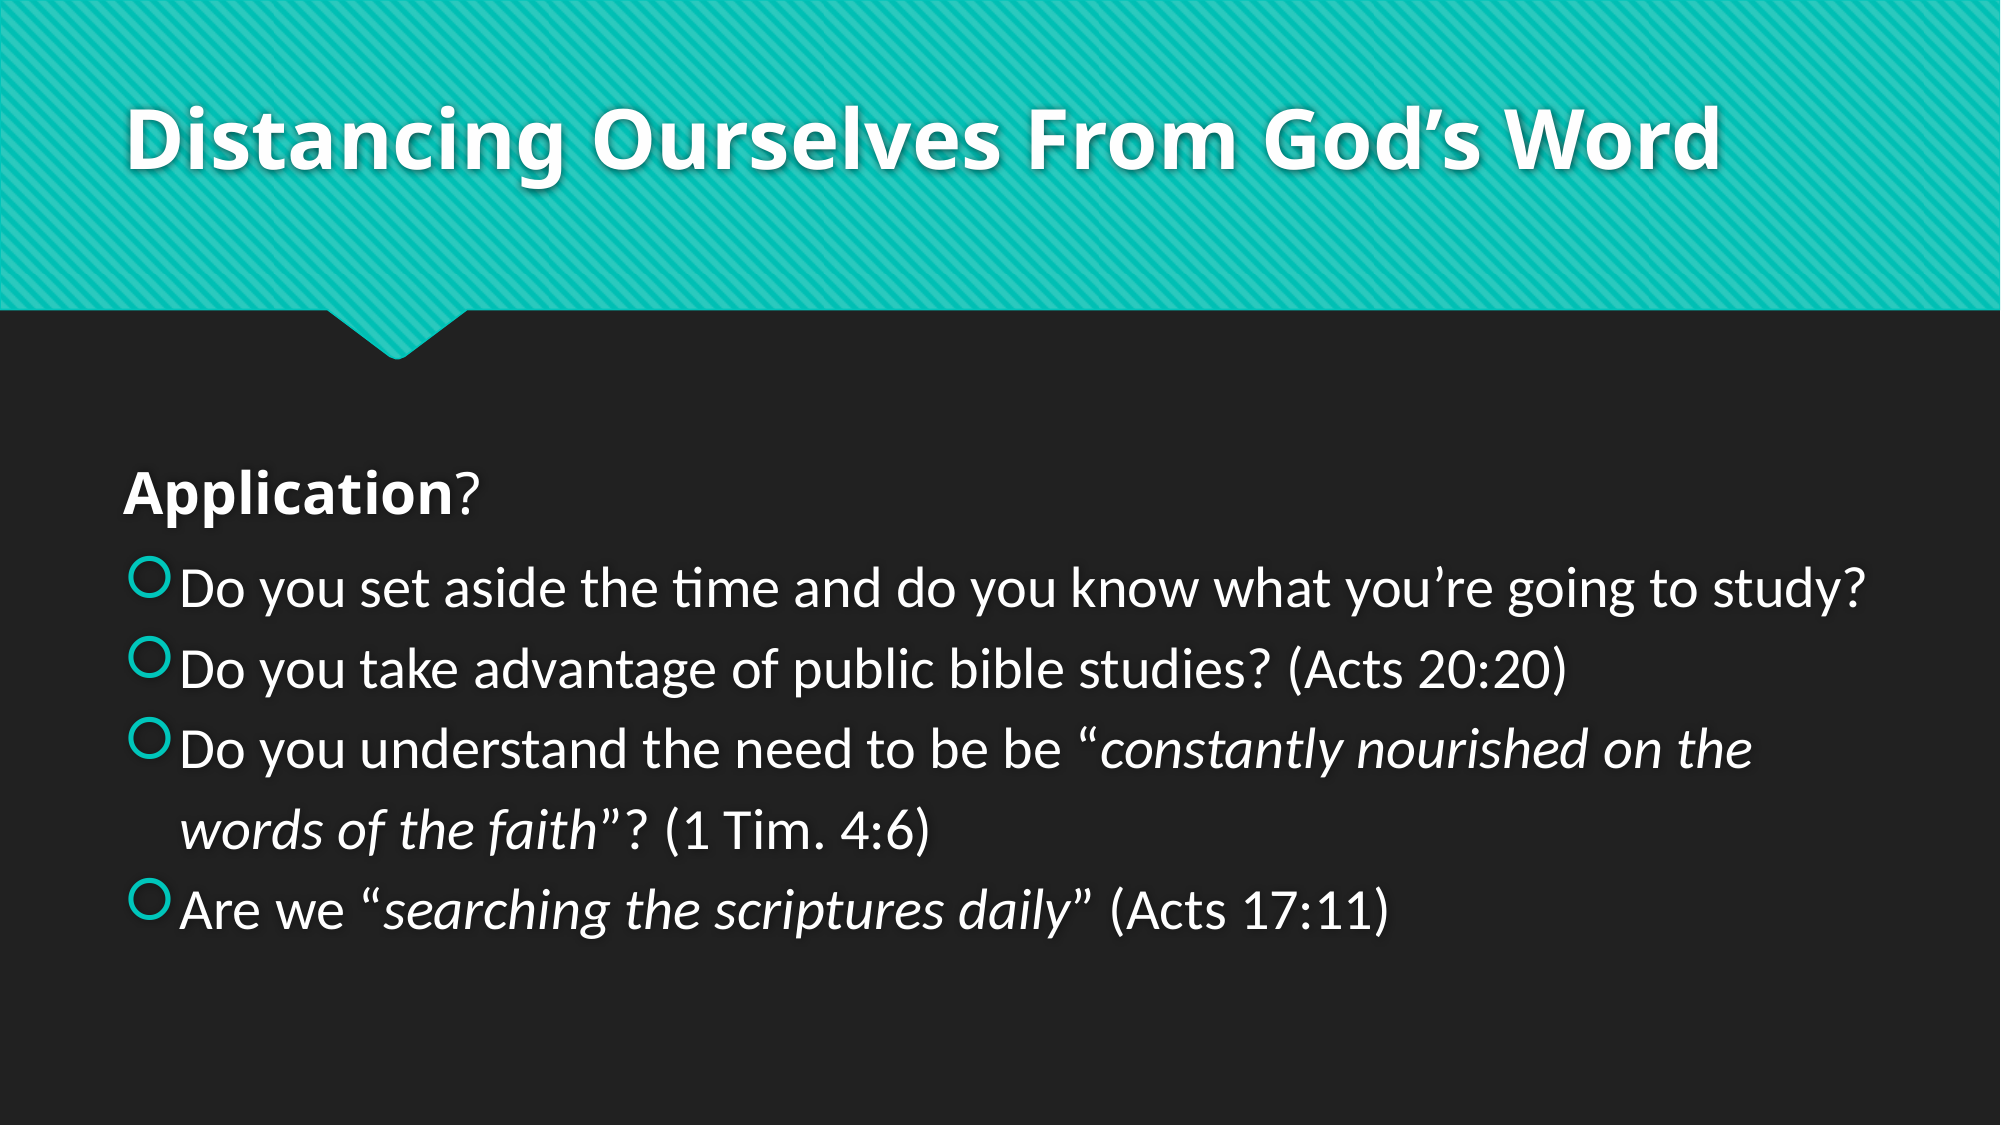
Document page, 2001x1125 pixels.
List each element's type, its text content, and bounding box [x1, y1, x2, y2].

list Application? Do you set aside the time and do you know what you’re going to study? Do you take advantage of public bible studies? (Acts 20:20) Do you understand the need to be be “constantly nourished on the words of the faith”? (1 Tim. 4:6) Are we “searching the scriptures daily” (Acts 17:11) [108, 364, 1912, 1034]
title Distancing Ourselves From God’s Word [108, 73, 1775, 194]
